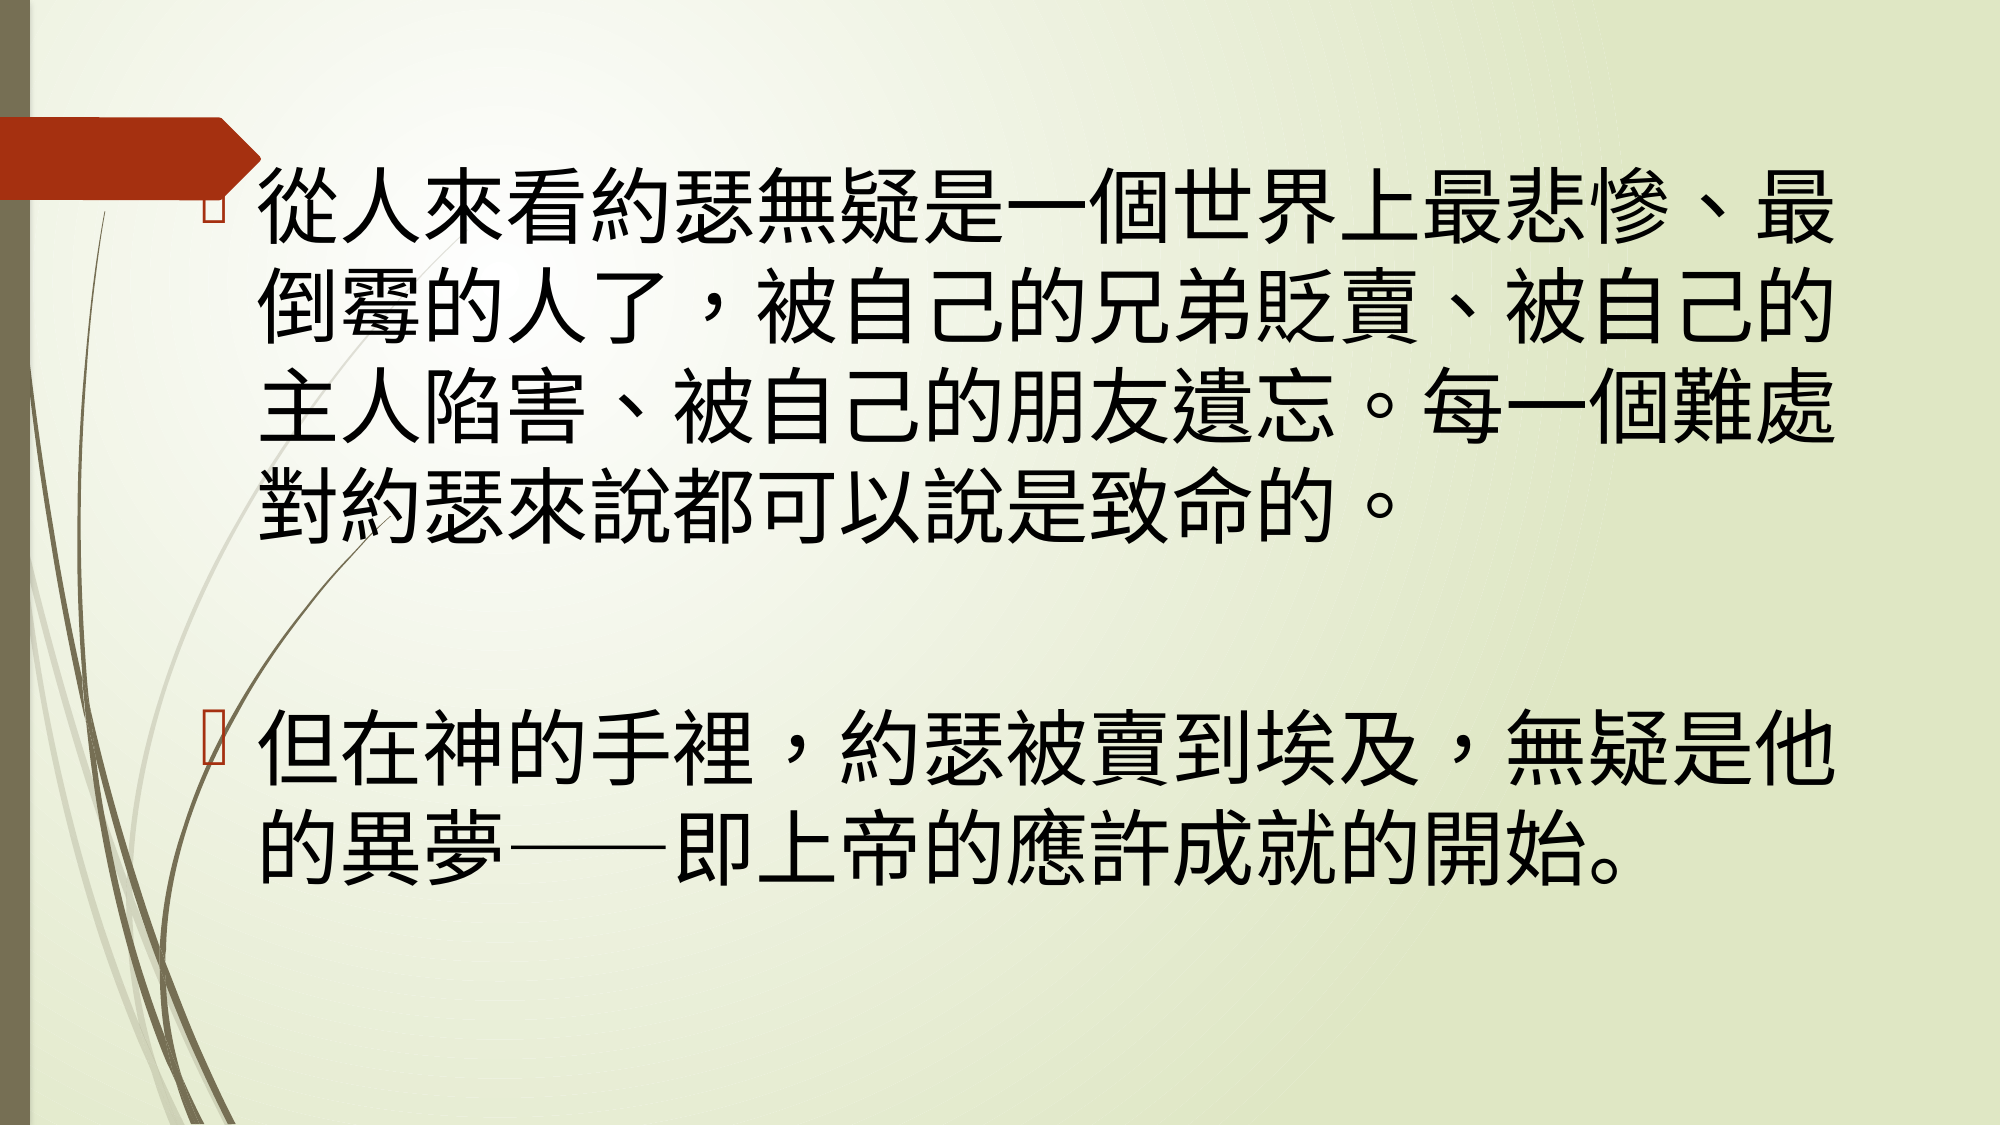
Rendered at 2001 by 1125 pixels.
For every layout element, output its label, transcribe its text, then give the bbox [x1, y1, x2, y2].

list 從人來看約瑟無疑是一個世界上最悲慘、最倒霉的人了，被自己的兄弟貶賣、被自己的主人陷害、被自己的朋友遺忘。每一個難處對約瑟來說都可以說是致命的。 但在神的手裡，約瑟被賣到埃及，無疑是他的異夢——即上帝的應許成就的開始。 [185, 146, 1927, 1042]
